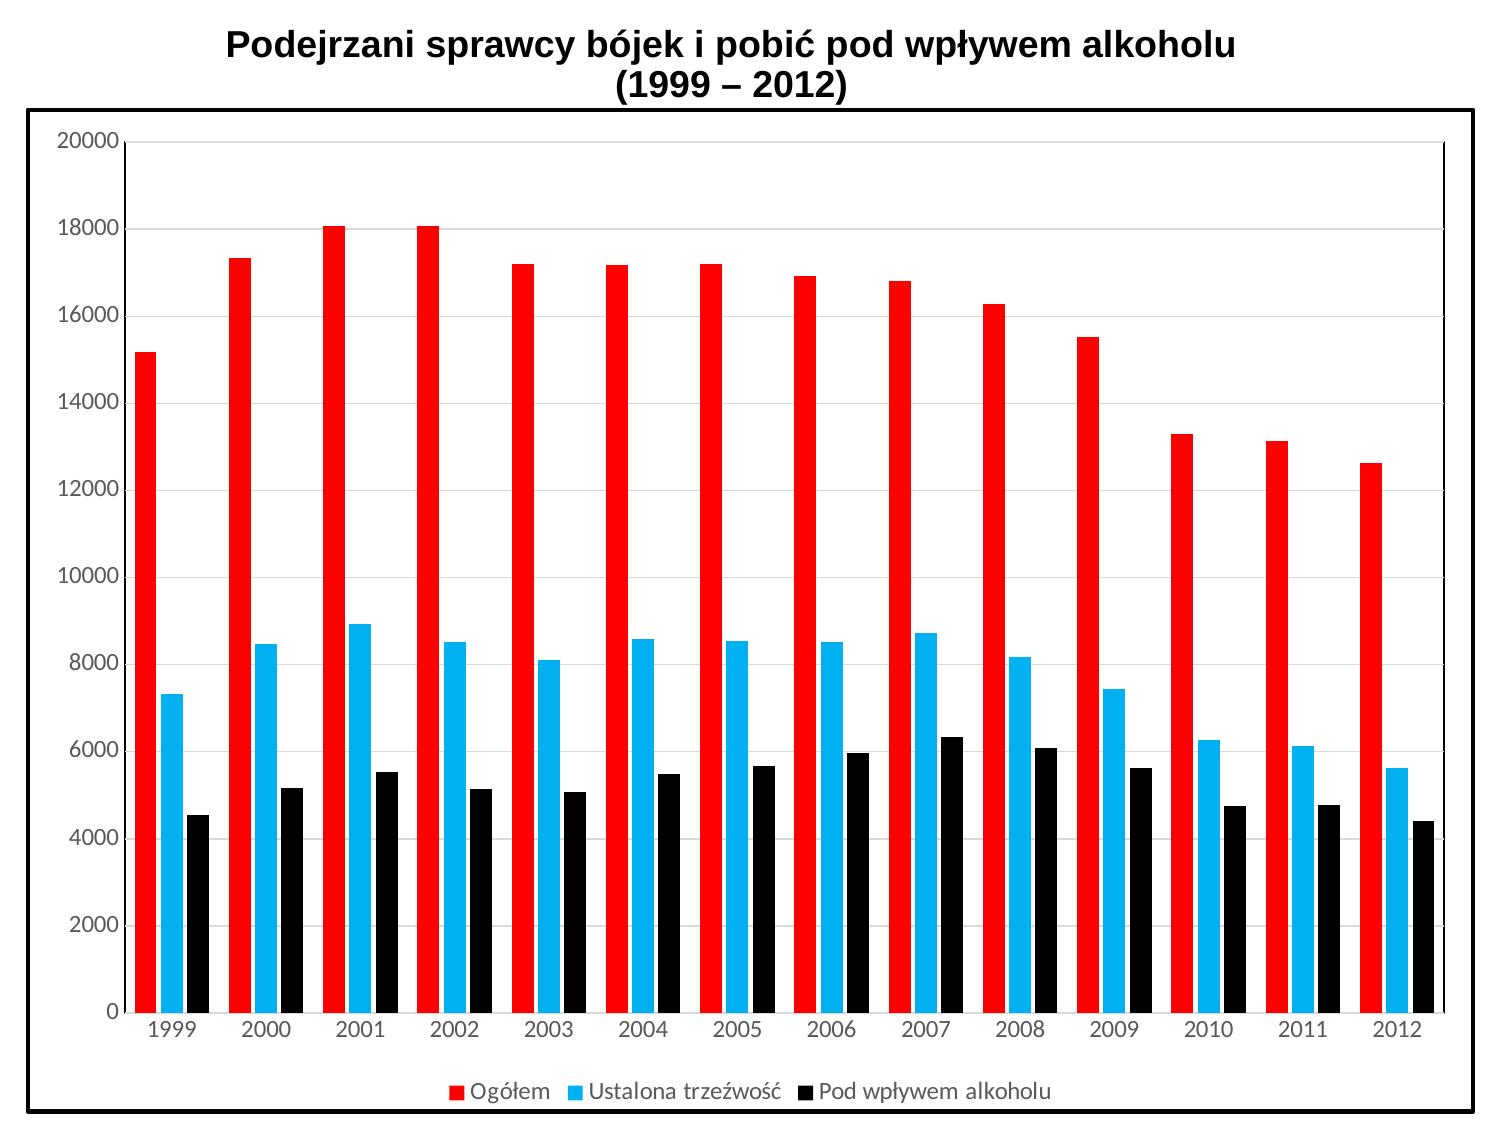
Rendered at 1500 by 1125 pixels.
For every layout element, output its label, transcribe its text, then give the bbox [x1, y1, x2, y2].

title Podejrzani sprawcy bójek i pobić pod wpływem alkoholu (1999 – 2012) [84, 13, 1379, 107]
chart [25, 107, 1476, 1114]
